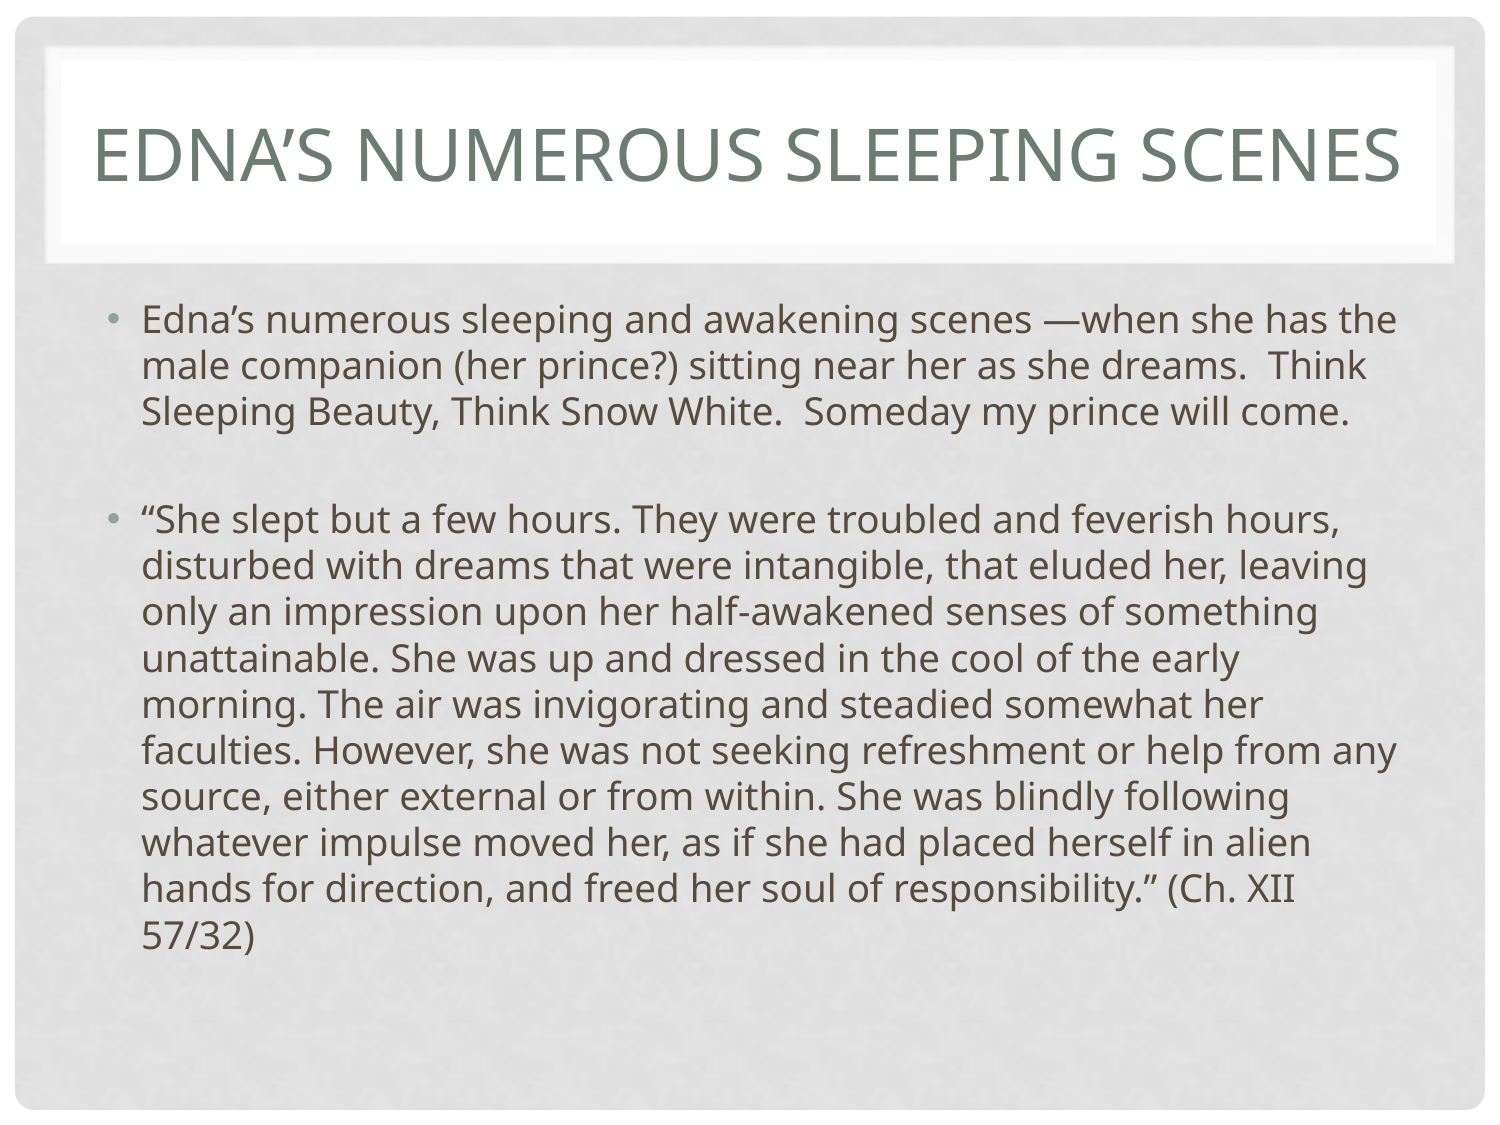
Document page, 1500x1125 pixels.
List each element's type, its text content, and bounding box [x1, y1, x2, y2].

title EdnA’s Numerous Sleeping Scenes [69, 66, 1425, 238]
list Edna’s numerous sleeping and awakening scenes —when she has the male companion (her prince?) sitting near her as she dreams. Think Sleeping Beauty, Think Snow White. Someday my prince will come. “She slept but a few hours. They were troubled and feverish hours, disturbed with dreams that were intangible, that eluded her, leaving only an impression upon her half-awakened senses of something unattainable. She was up and dressed in the cool of the early morning. The air was invigorating and steadied somewhat her faculties. However, she was not seeking refreshment or help from any source, either external or from within. She was blindly following whatever impulse moved her, as if she had placed herself in alien hands for direction, and freed her soul of responsibility.” (Ch. XII 57/32) [75, 287, 1425, 1005]
